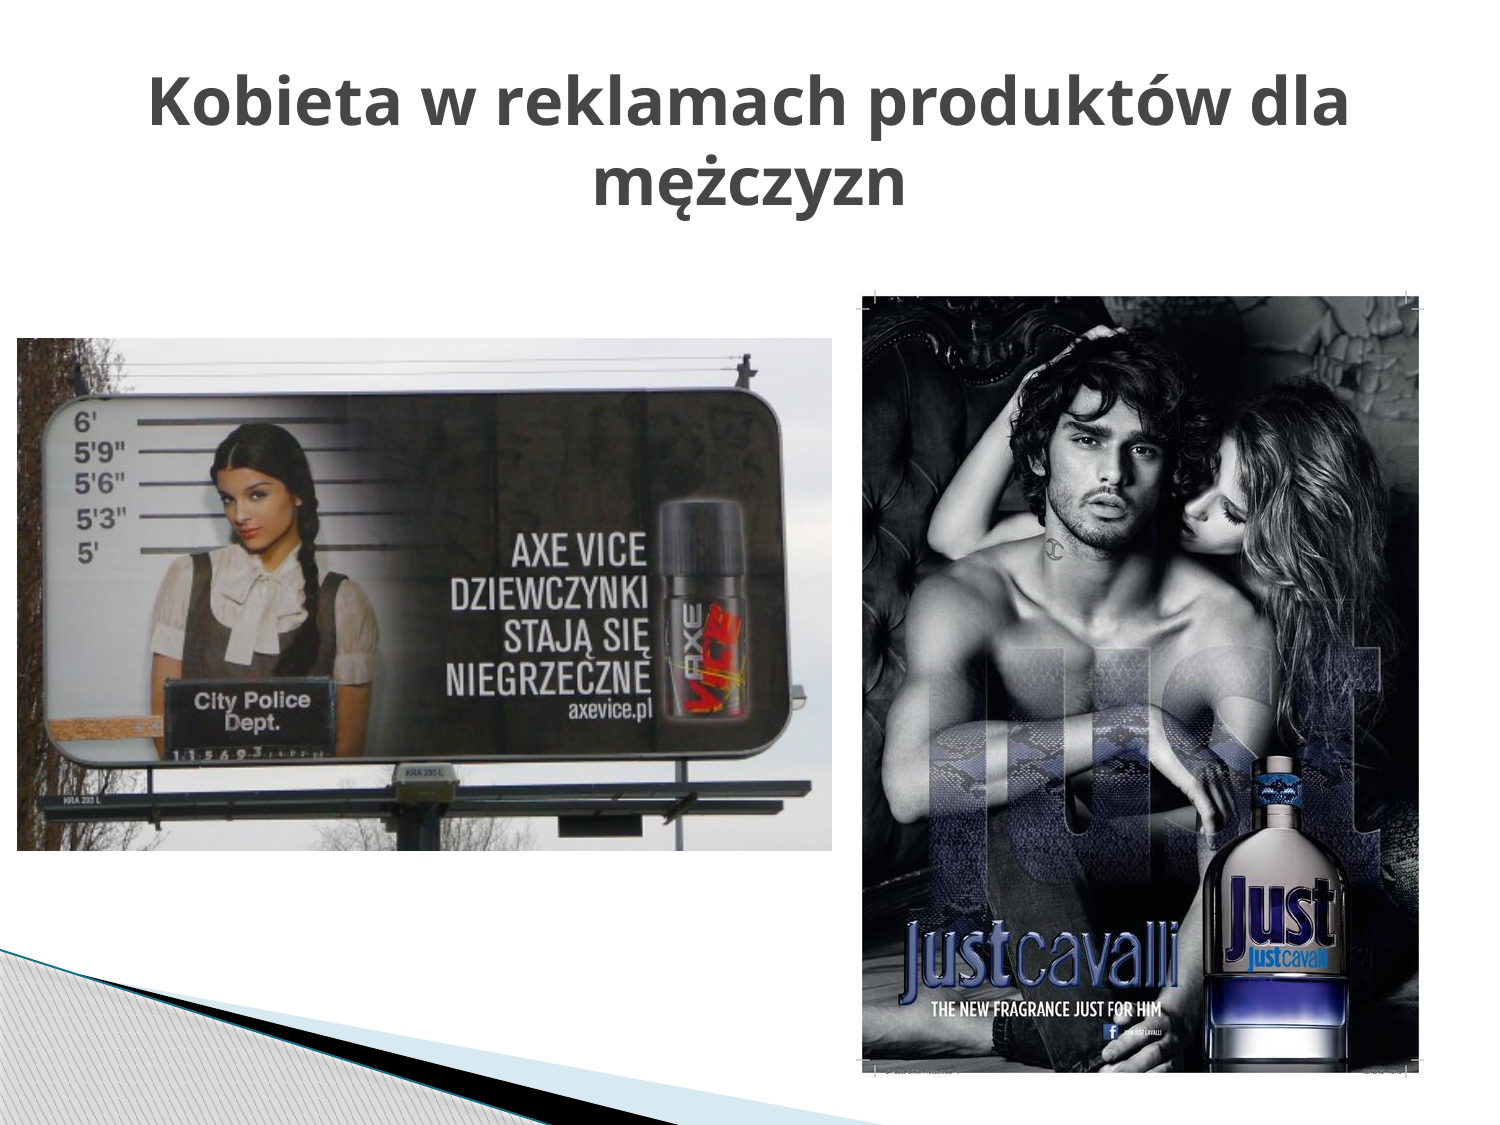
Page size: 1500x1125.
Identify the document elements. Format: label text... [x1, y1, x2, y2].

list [17, 337, 832, 851]
picture [856, 290, 1425, 1078]
title Kobieta w reklamach produktów dla mężczyzn [75, 45, 1425, 233]
